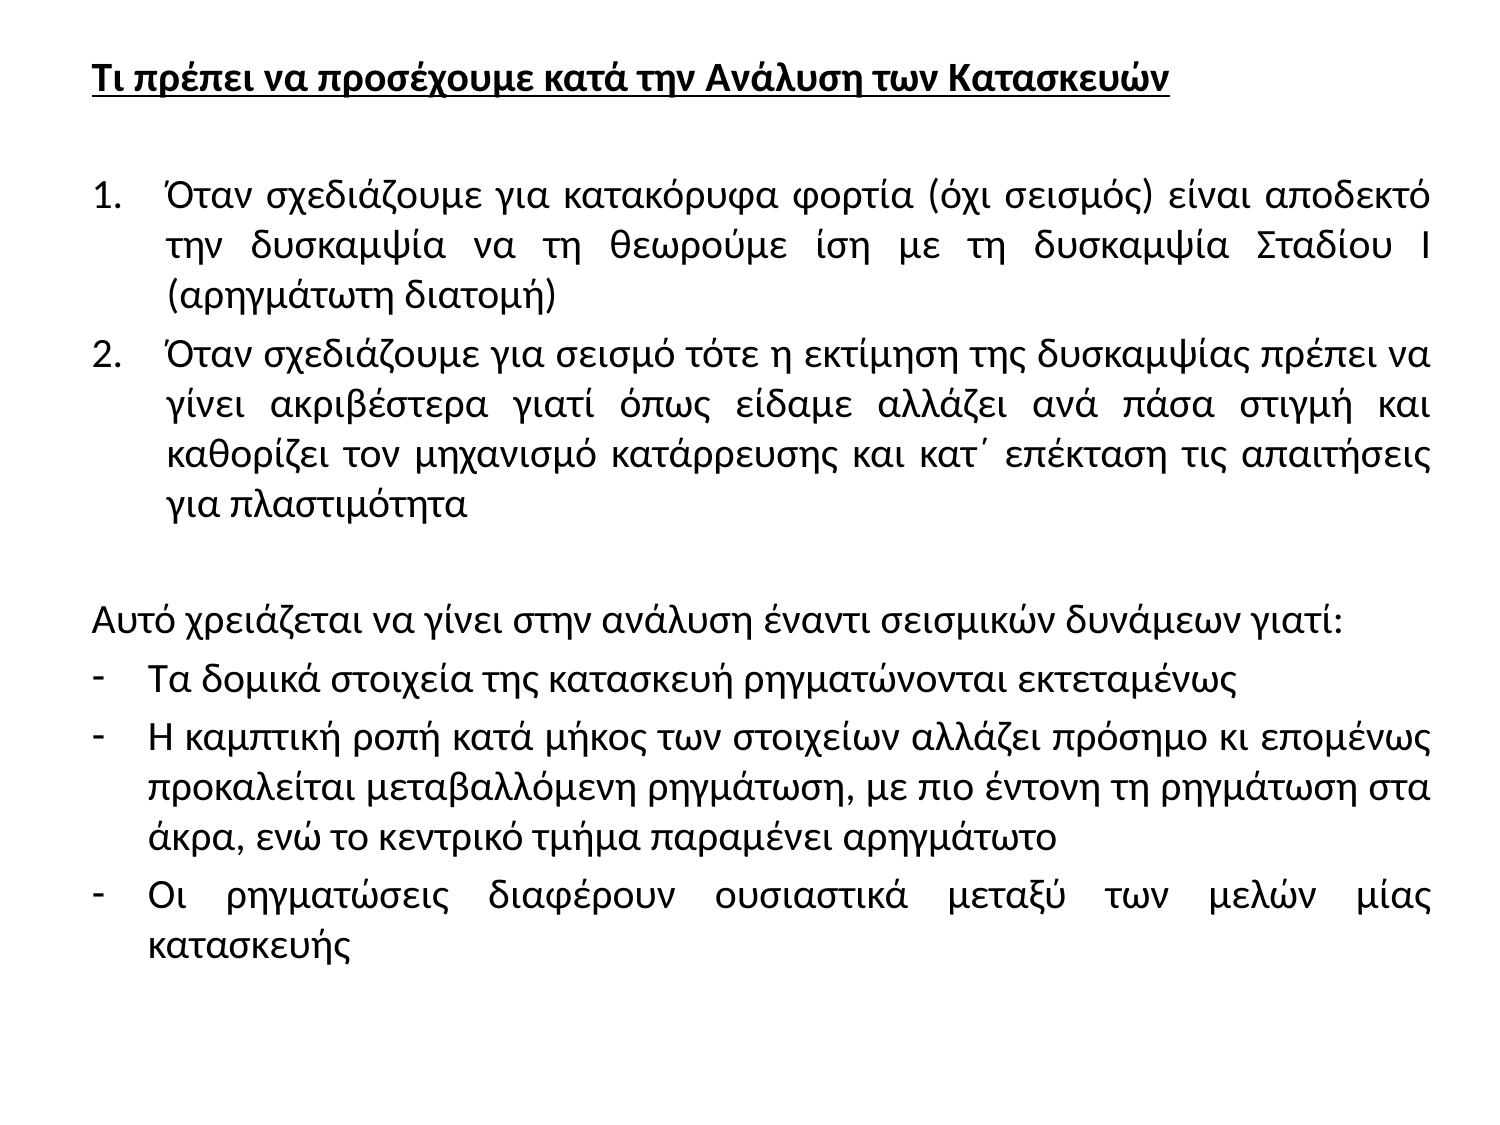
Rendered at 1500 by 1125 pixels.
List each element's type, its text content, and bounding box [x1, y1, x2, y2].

subtitle Τι πρέπει να προσέχουμε κατά την Ανάλυση των Κατασκευών Όταν σχεδιάζουμε για κατακόρυφα φορτία (όχι σεισμός) είναι αποδεκτό την δυσκαμψία να τη θεωρούμε ίση με τη δυσκαμψία Σταδίου Ι (αρηγμάτωτη διατομή) Όταν σχεδιάζουμε για σεισμό τότε η εκτίμηση της δυσκαμψίας πρέπει να γίνει ακριβέστερα γιατί όπως είδαμε αλλάζει ανά πάσα στιγμή και καθορίζει τον μηχανισμό κατάρρευσης και κατ΄ επέκταση τις απαιτήσεις για πλαστιμότητα Αυτό χρειάζεται να γίνει στην ανάλυση έναντι σεισμικών δυνάμεων γιατί: Τα δομικά στοιχεία της κατασκευή ρηγματώνονται εκτεταμένως Η καμπτική ροπή κατά μήκος των στοιχείων αλλάζει πρόσημο κι επομένως προκαλείται μεταβαλλόμενη ρηγμάτωση, με πιο έντονη τη ρηγμάτωση στα άκρα, ενώ το κεντρικό τμήμα παραμένει αρηγμάτωτο Οι ρηγματώσεις διαφέρουν ουσιαστικά μεταξύ των μελών μίας κατασκευής [76, 42, 1447, 1000]
